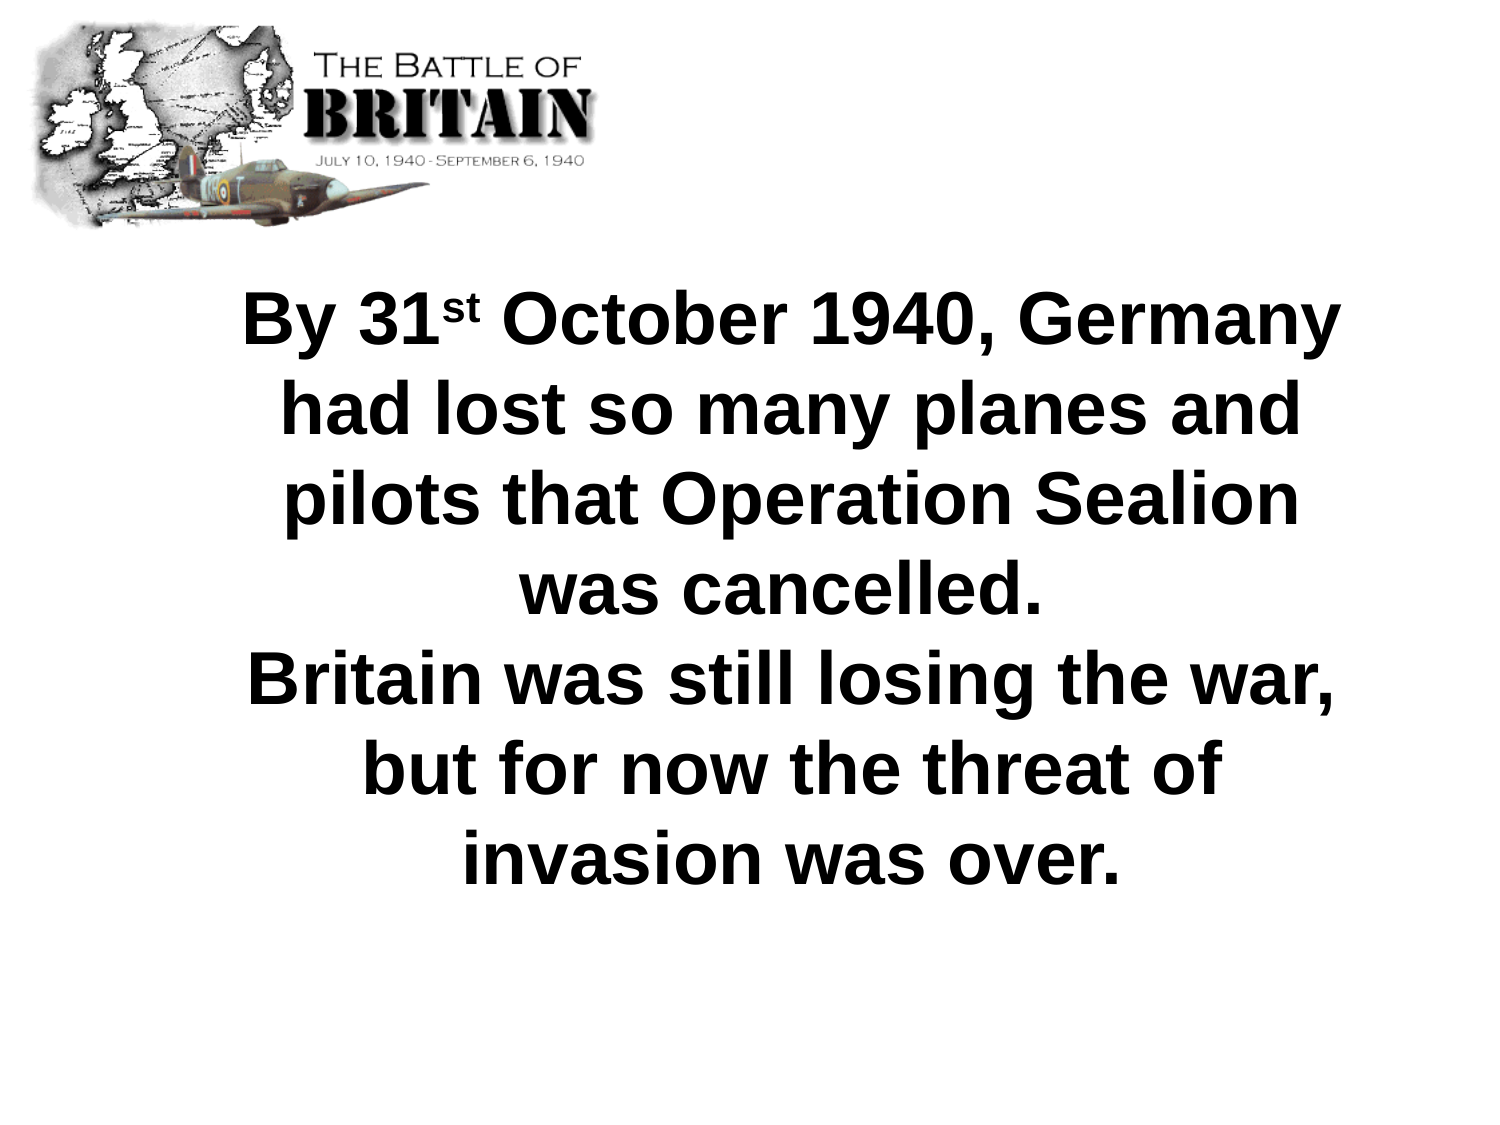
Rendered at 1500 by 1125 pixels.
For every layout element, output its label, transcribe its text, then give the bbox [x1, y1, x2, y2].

picture [12, 15, 616, 234]
text_box By 31st October 1940, Germany had lost so many planes and pilots that Operation Sealion was cancelled. Britain was still losing the war, but for now the threat of invasion was over. [225, 262, 1360, 908]
